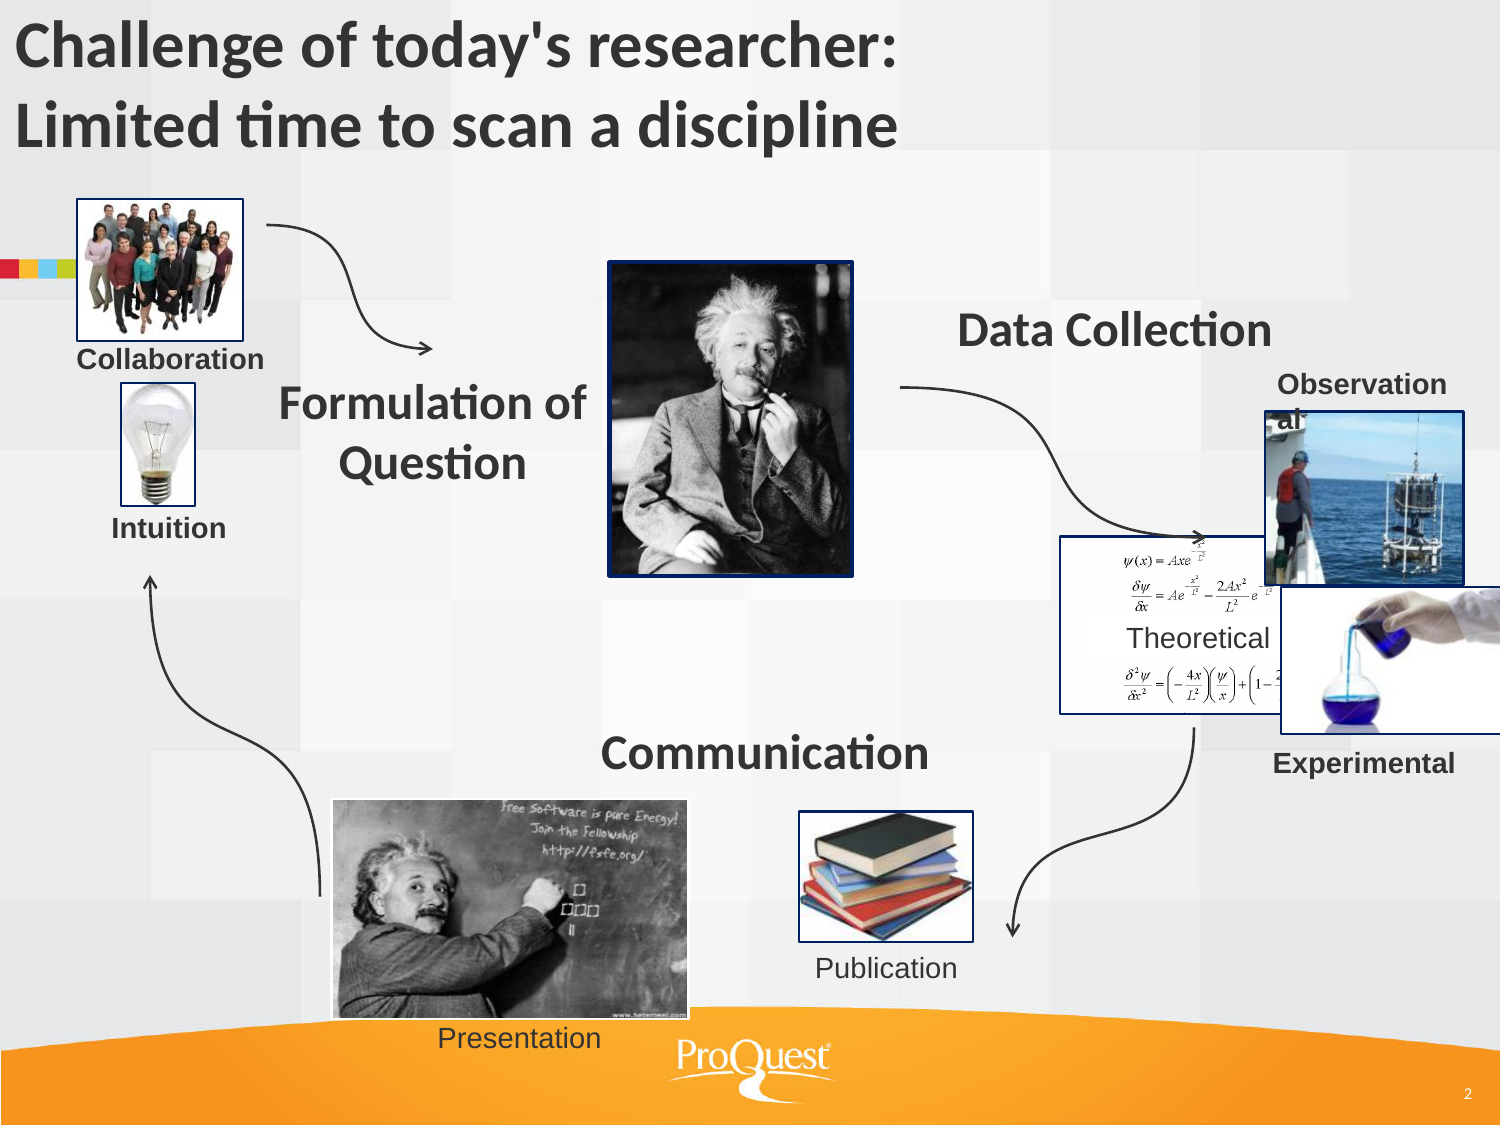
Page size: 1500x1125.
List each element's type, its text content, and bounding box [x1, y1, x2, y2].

title Challenge of today's researcher: Limited time to scan a discipline [0, 0, 951, 163]
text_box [149, 574, 1195, 1064]
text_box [899, 289, 1500, 789]
slide_number 2 [1174, 1074, 1488, 1113]
picture [0, 0, 1500, 1125]
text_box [96, 383, 270, 553]
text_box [61, 199, 851, 574]
